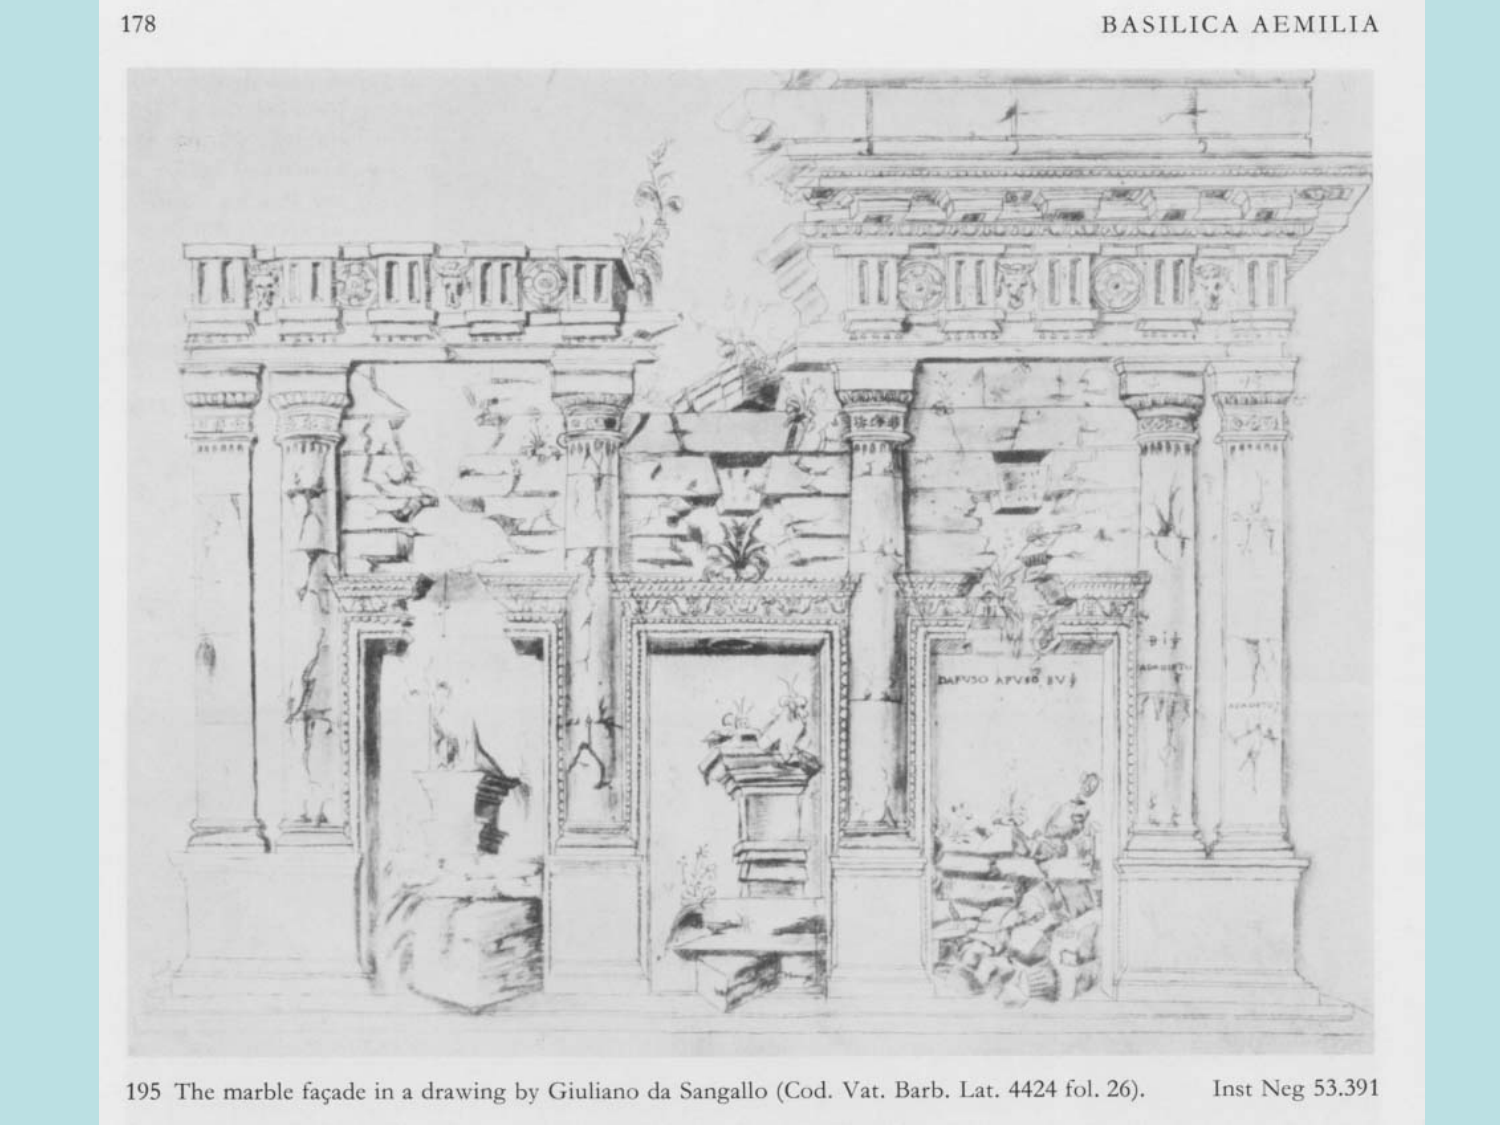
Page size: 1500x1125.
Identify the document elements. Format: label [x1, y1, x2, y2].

picture [99, 0, 1426, 1125]
